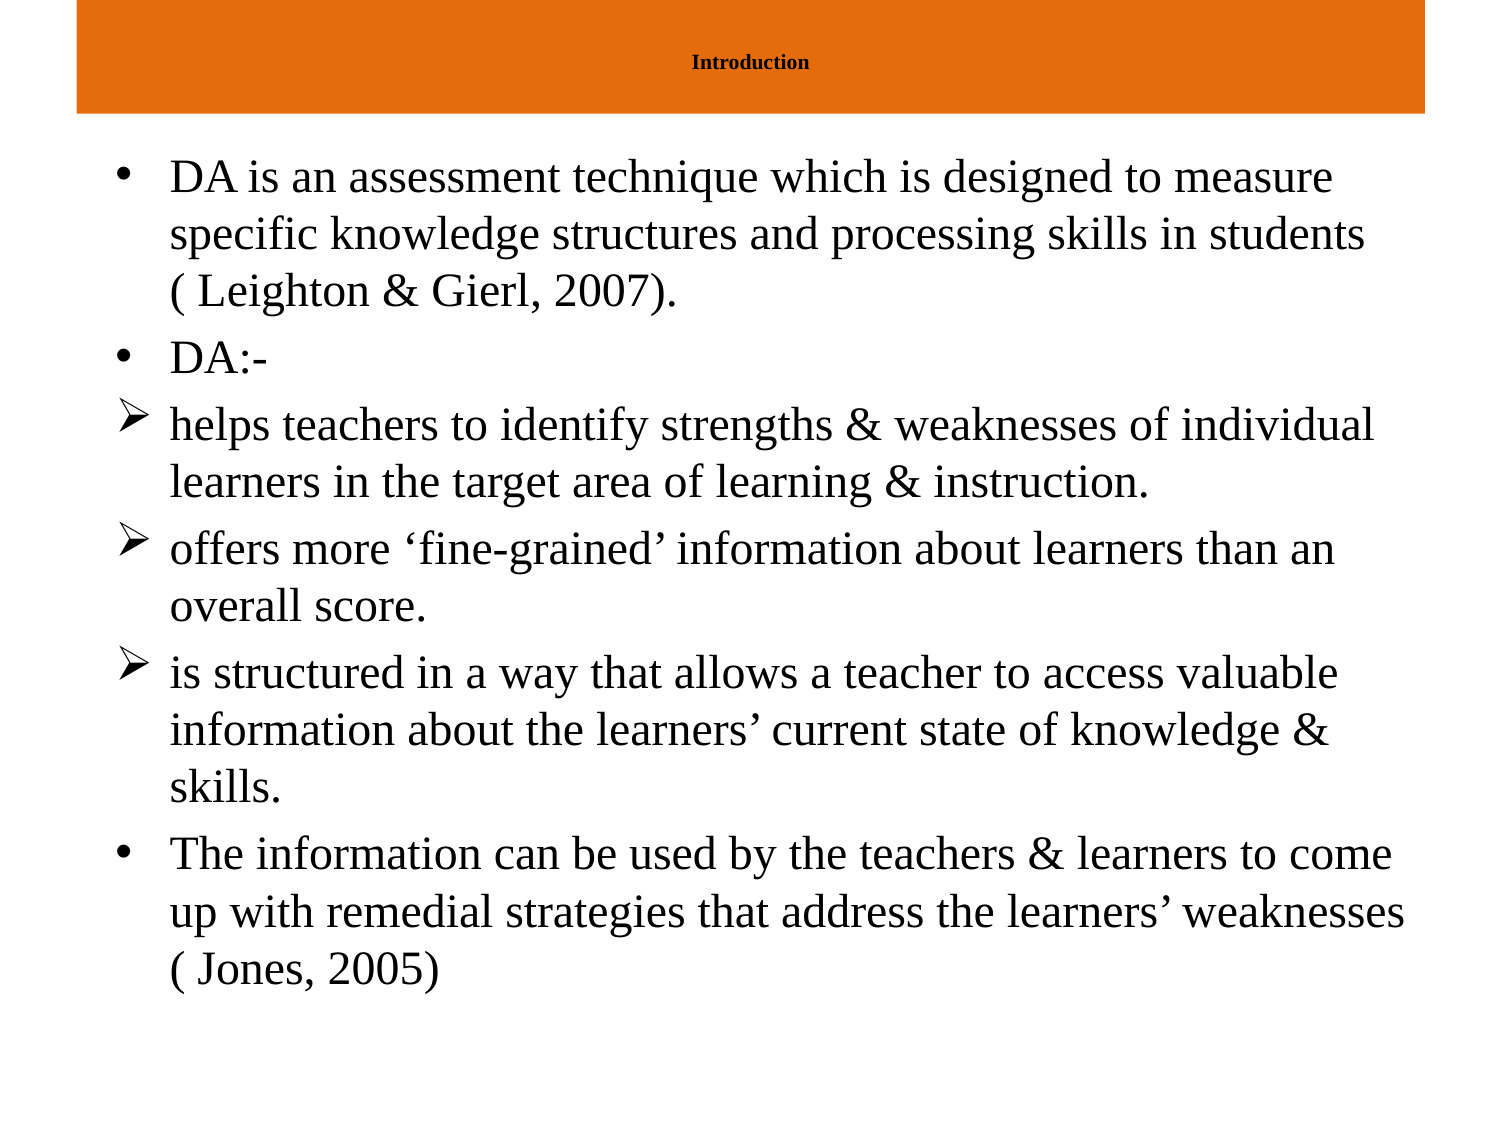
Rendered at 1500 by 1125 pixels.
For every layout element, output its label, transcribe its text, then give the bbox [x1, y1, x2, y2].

list DA is an assessment technique which is designed to measure specific knowledge structures and processing skills in students ( Leighton & Gierl, 2007). DA:- helps teachers to identify strengths & weaknesses of individual learners in the target area of learning & instruction. offers more ‘fine-grained’ information about learners than an overall score. is structured in a way that allows a teacher to access valuable information about the learners’ current state of knowledge & skills. The information can be used by the teachers & learners to come up with remedial strategies that address the learners’ weaknesses ( Jones, 2005) [100, 137, 1425, 1005]
title Introduction [76, 0, 1425, 114]
